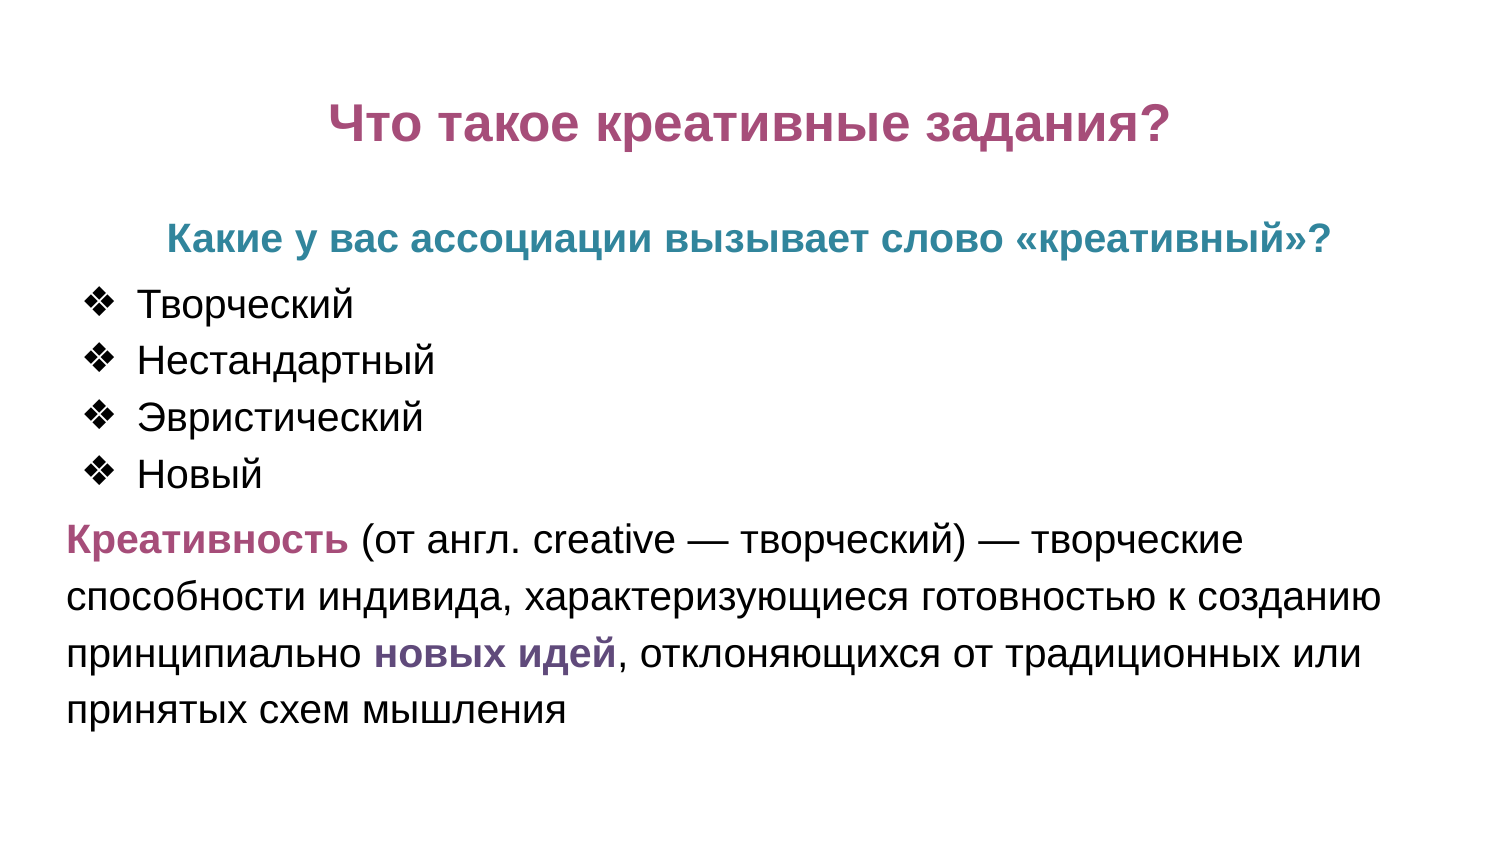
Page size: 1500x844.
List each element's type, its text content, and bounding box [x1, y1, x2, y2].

title Что такое креативные задания? [51, 72, 1449, 167]
list Какие у вас ассоциации вызывает слово «креативный»? Творческий Нестандартный Эвристический Новый Креативность (от англ. creative — творческий) — творческие способности индивида, характеризующиеся готовностью к созданию принципиально новых идей, отклоняющихся от традиционных или принятых схем мышления [51, 189, 1449, 750]
